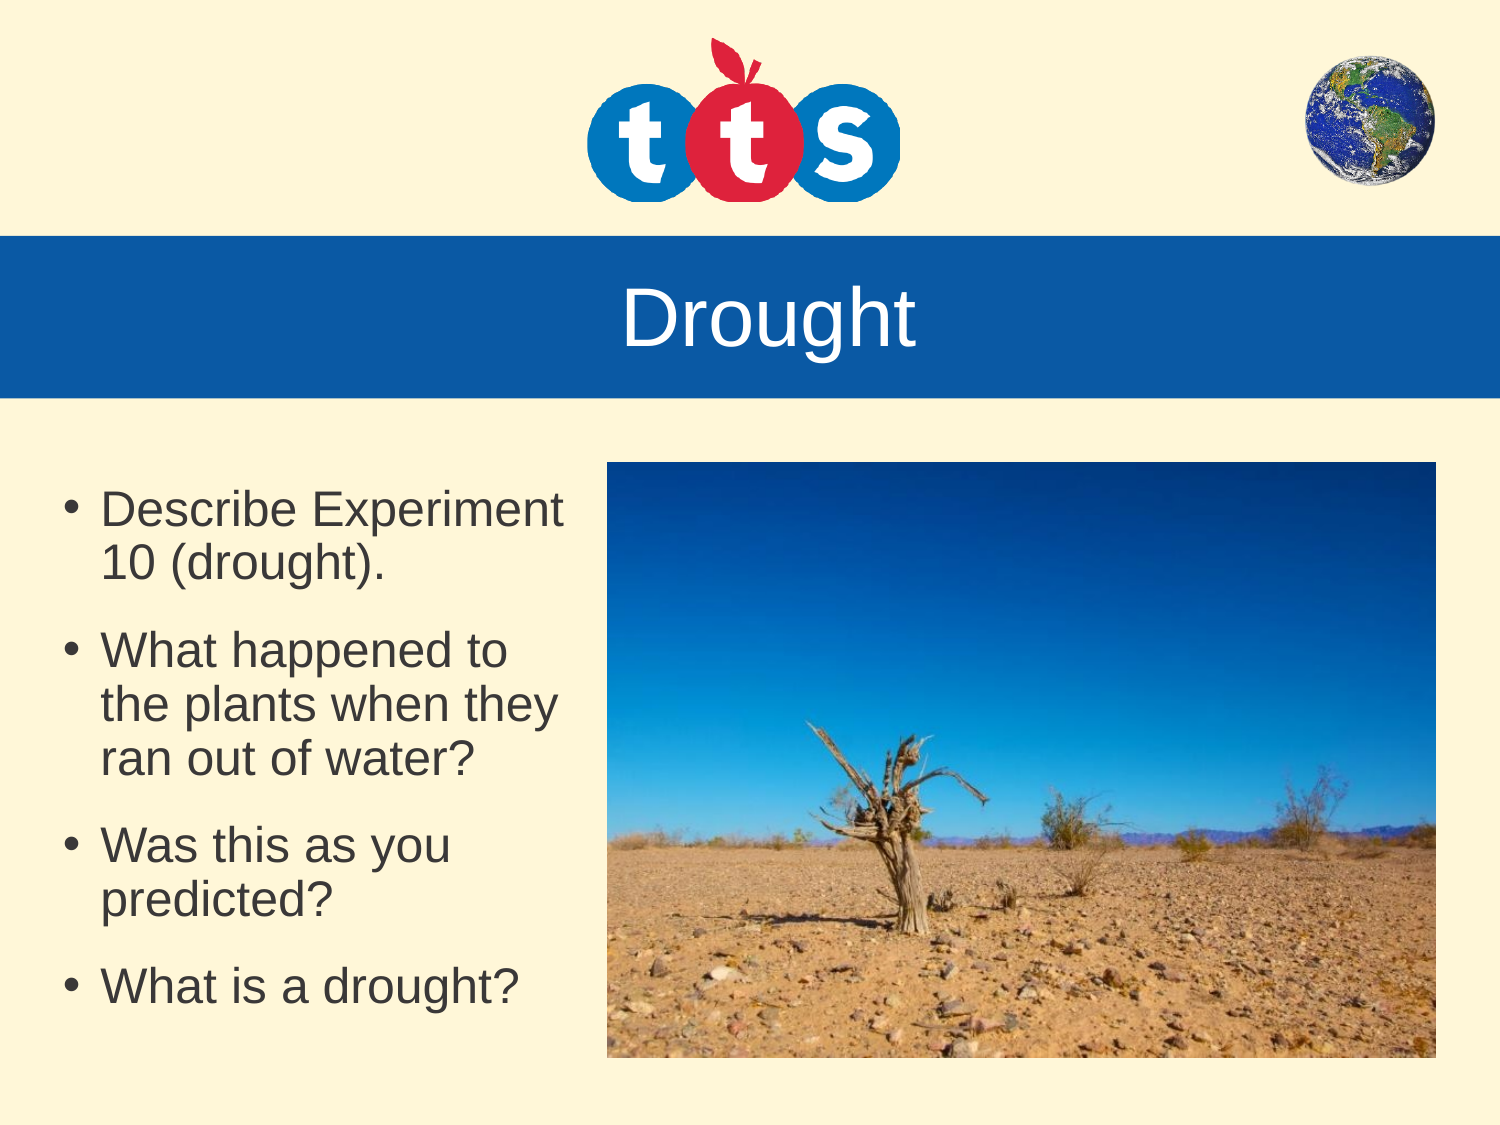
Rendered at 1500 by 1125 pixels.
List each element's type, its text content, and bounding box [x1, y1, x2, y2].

title Drought [203, 225, 1334, 414]
picture [1281, 30, 1459, 208]
text_box Describe Experiment 10 (drought). What happened to the plants when they ran out of water? Was this as you predicted? What is a drought? [48, 475, 591, 1012]
picture [607, 462, 1436, 1058]
